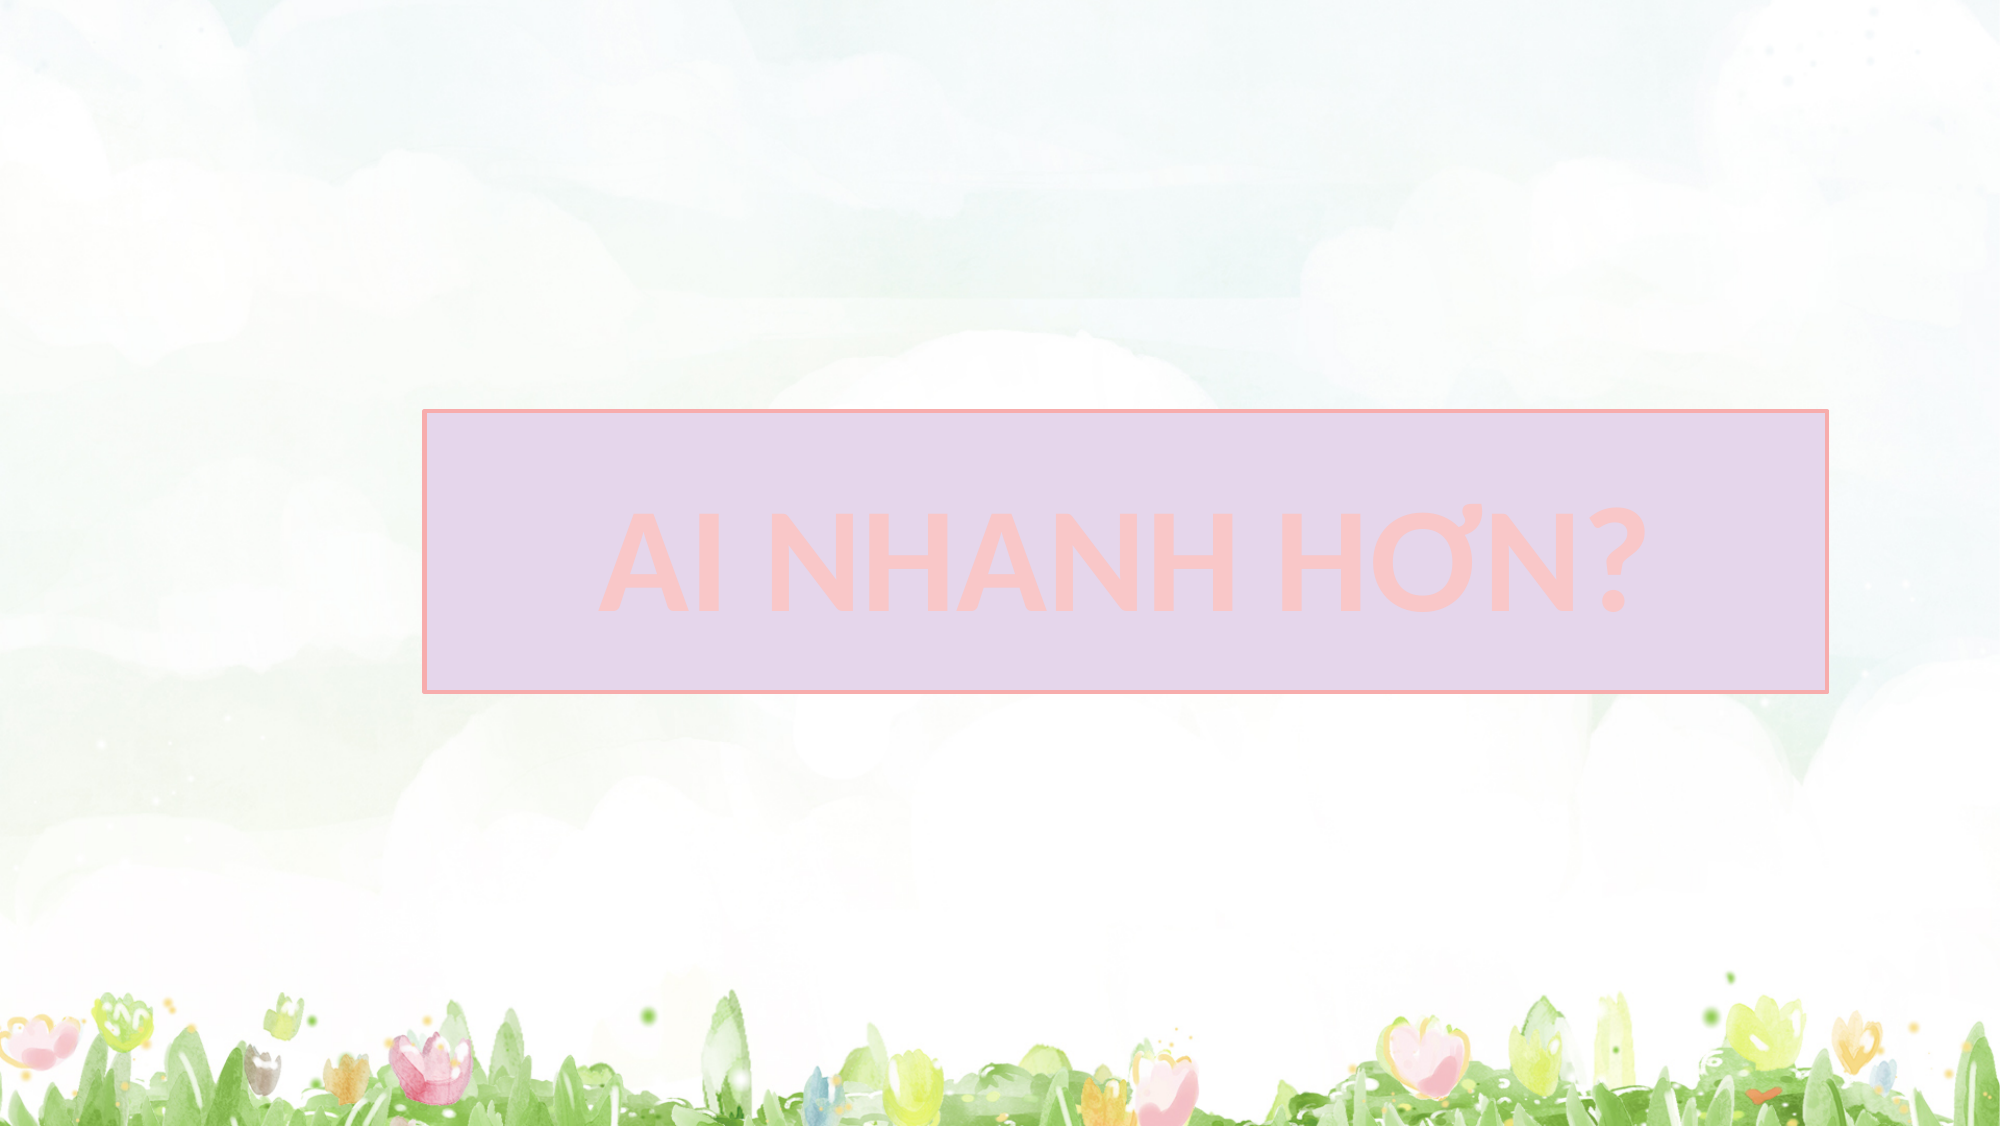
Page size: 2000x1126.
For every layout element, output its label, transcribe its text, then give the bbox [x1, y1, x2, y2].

picture [0, 0, 2000, 1126]
text_box AI NHANH HƠN? [422, 409, 1829, 694]
